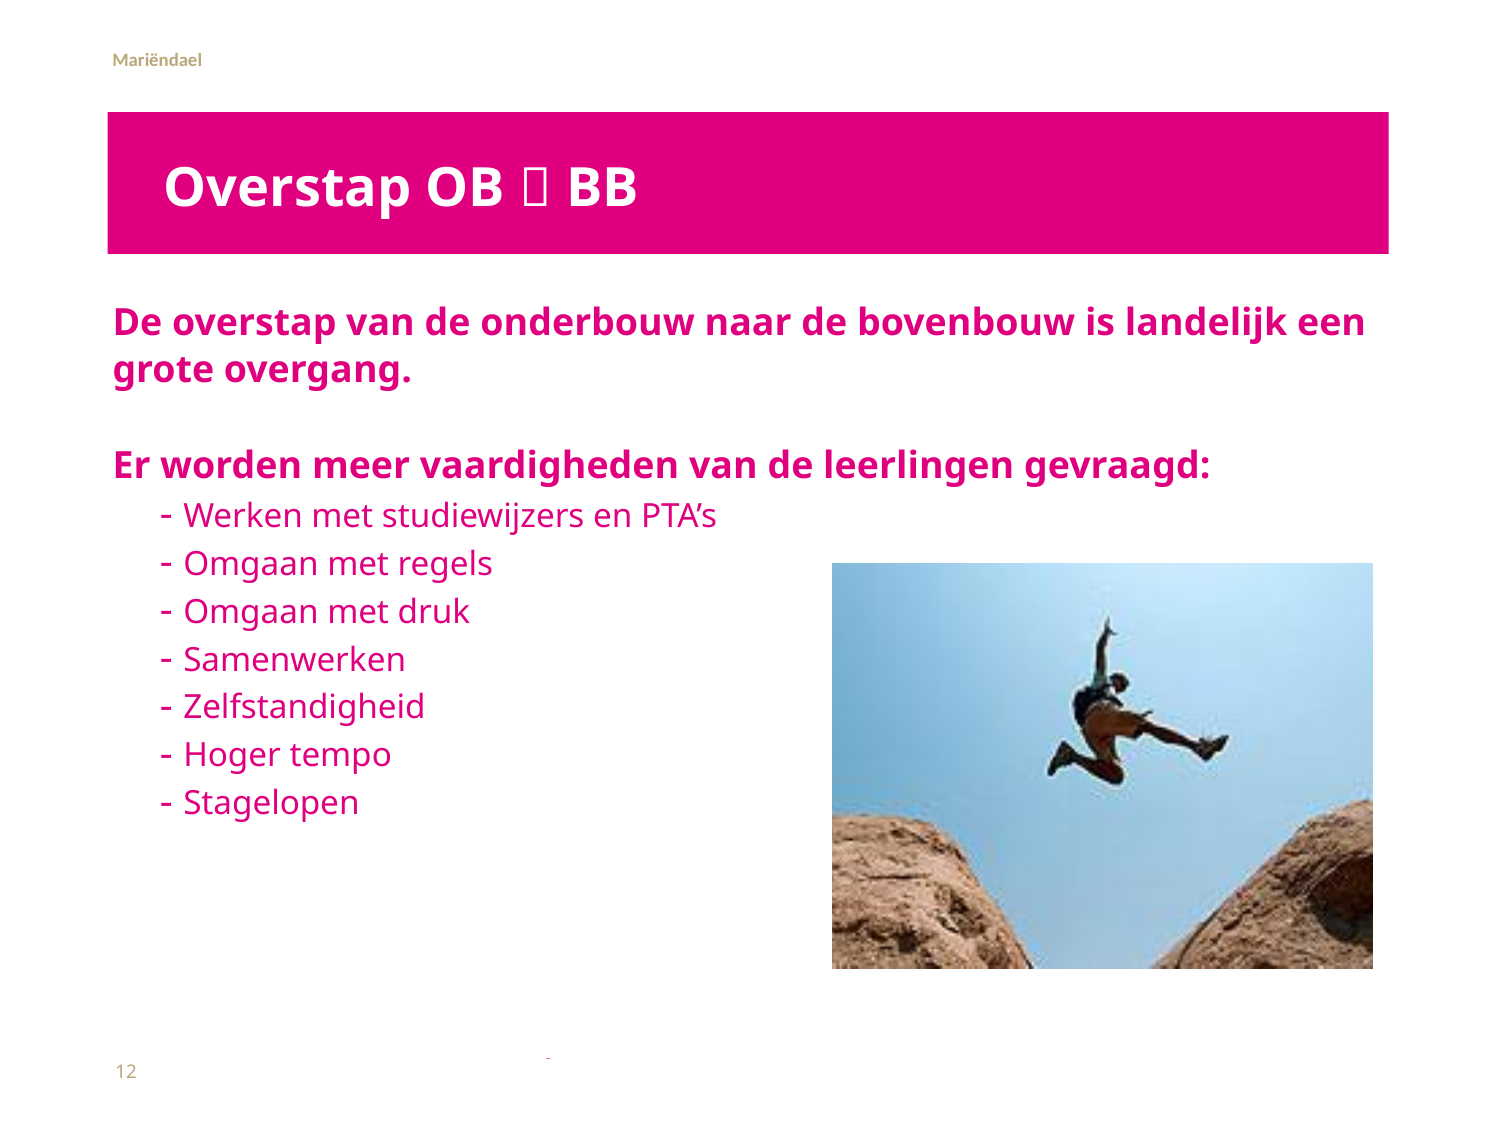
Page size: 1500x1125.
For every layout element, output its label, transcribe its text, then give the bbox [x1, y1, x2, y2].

picture [832, 563, 1373, 969]
list De overstap van de onderbouw naar de bovenbouw is landelijk een grote overgang. Er worden meer vaardigheden van de leerlingen gevraagd: Werken met studiewijzers en PTA’s Omgaan met regels Omgaan met druk Samenwerken Zelfstandigheid Hoger tempo Stagelopen [94, 287, 1459, 1009]
slide_number 12 [100, 1057, 159, 1088]
title Overstap OB  BB [107, 112, 1389, 254]
